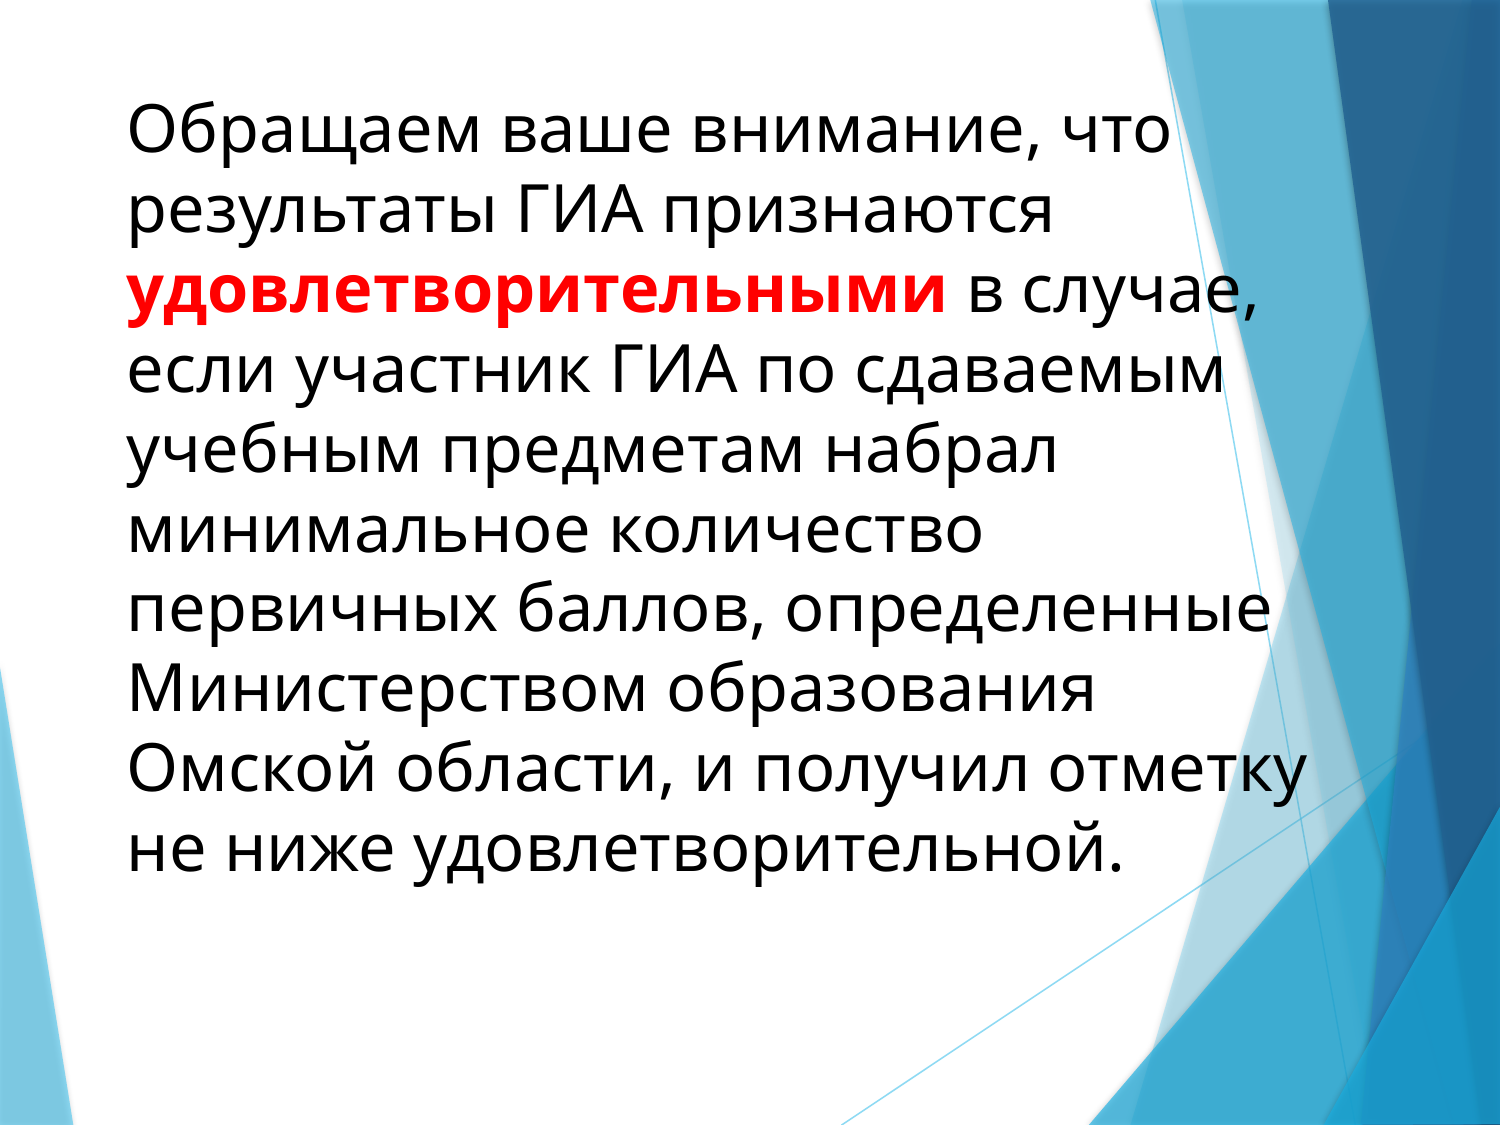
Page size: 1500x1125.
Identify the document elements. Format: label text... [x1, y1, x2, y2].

text_box Обращаем ваше внимание, что результаты ГИА признаются удовлетворительными в случае, если участник ГИА по сдаваемым учебным предметам набрал минимальное количество первичных баллов, определенные Министерством образования Омской области, и получил отметку не ниже удовлетворительной. [112, 78, 1329, 893]
